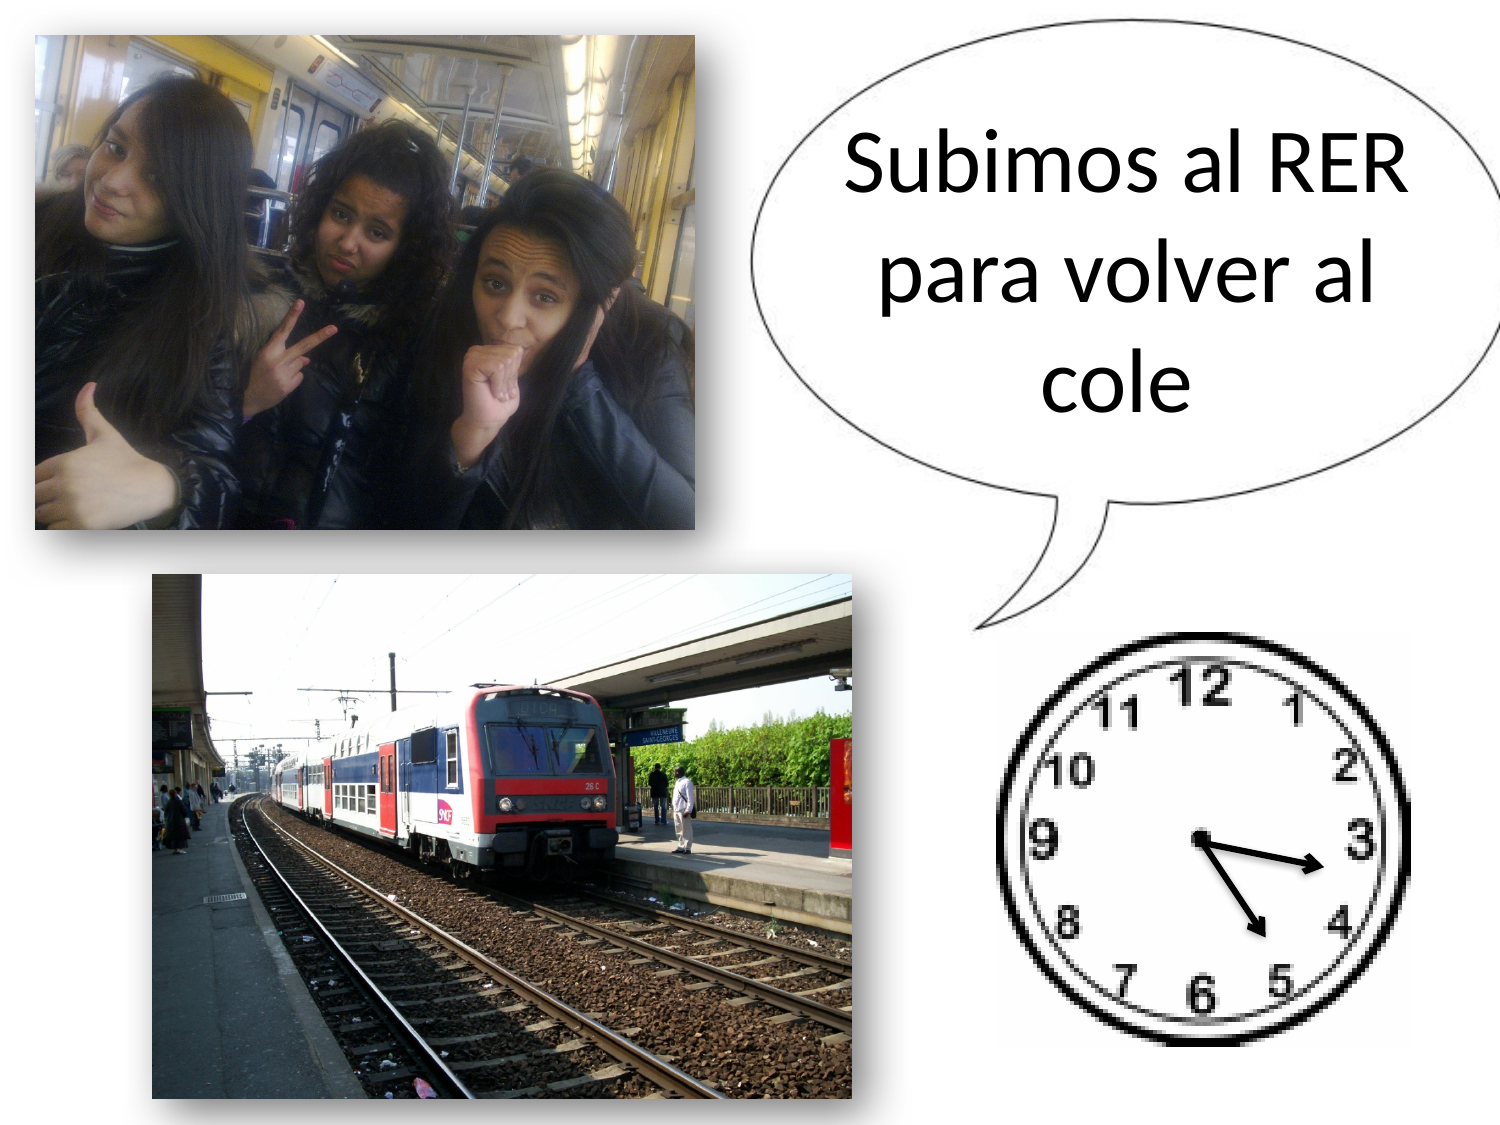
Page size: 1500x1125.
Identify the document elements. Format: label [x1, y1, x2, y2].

text_box [1177, 849, 1284, 921]
picture [34, 0, 1500, 1099]
text_box [1206, 843, 1325, 868]
